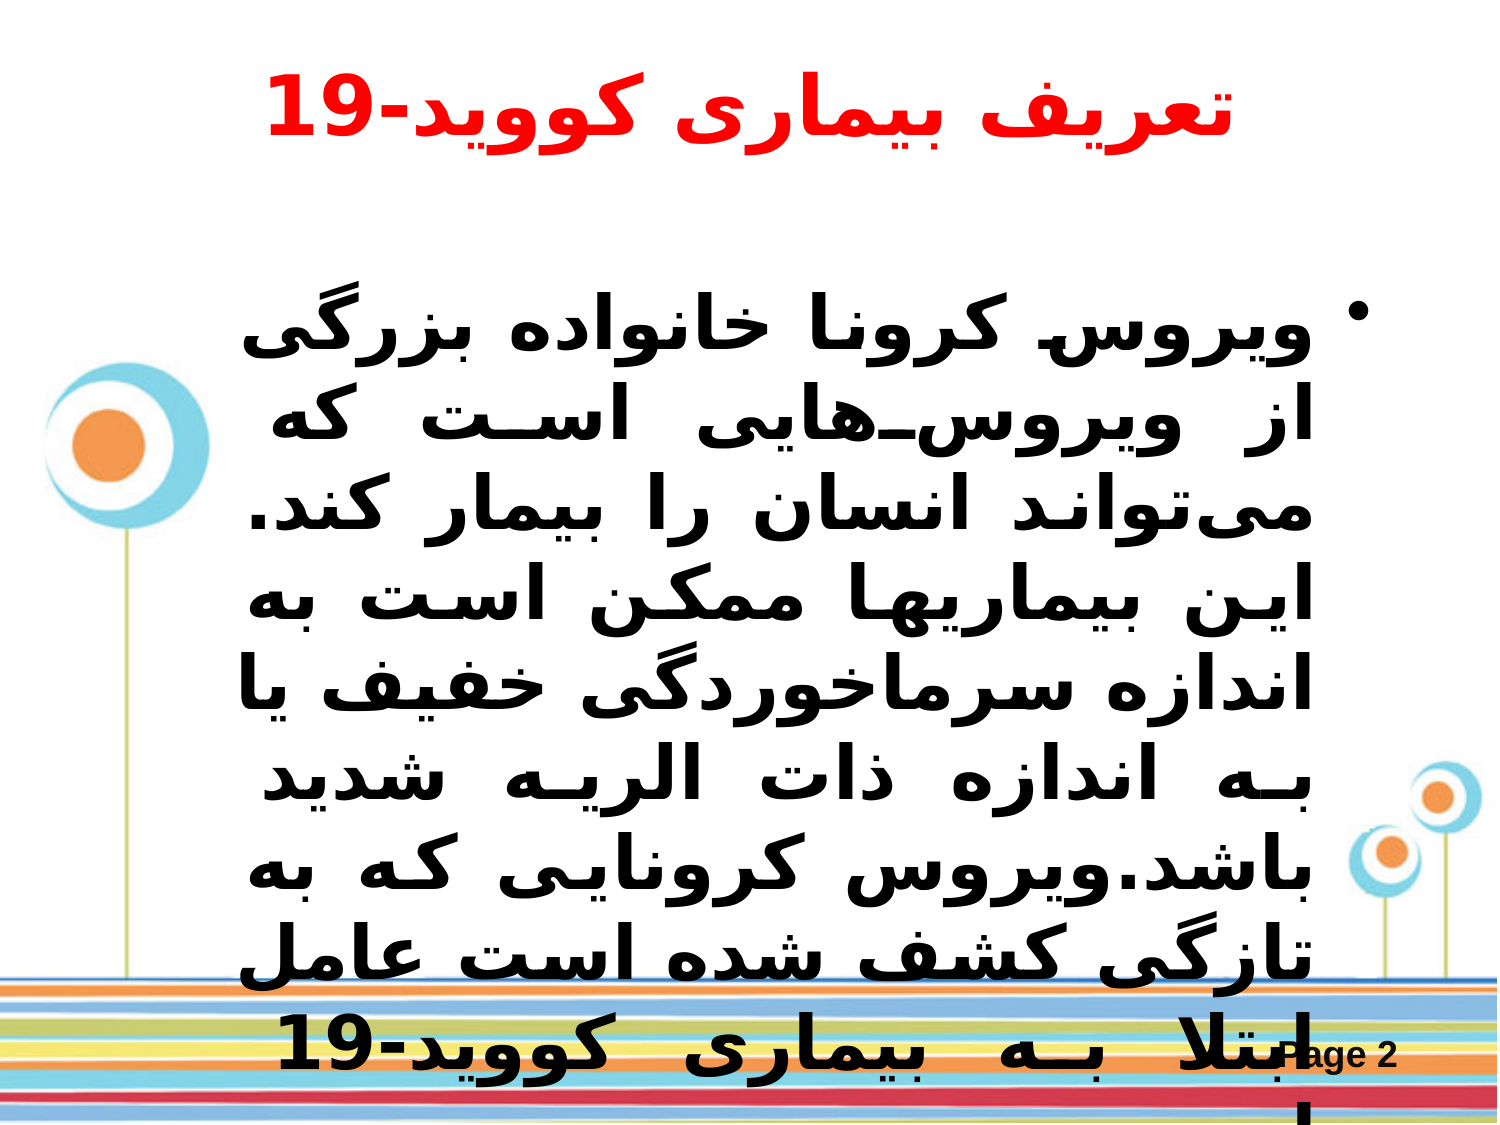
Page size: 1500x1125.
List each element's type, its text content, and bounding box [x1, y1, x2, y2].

title تعریف بیماری کووید-19 [75, 45, 1425, 233]
list ویروس‌ کرونا خانواده بزرگی از‌ ویروس‌هایی است که می‌تواند انسان‌ را بیمار کند. این بیماریها ممکن است به اندازه سرماخوردگی خفیف یا به اندازه ذات الریه شدید باشد.ویروس کرونایی که به تازگی کشف شده است عامل ابتلا به بیماری کووید-19 است. [218, 267, 1388, 988]
picture [0, 0, 1497, 1123]
